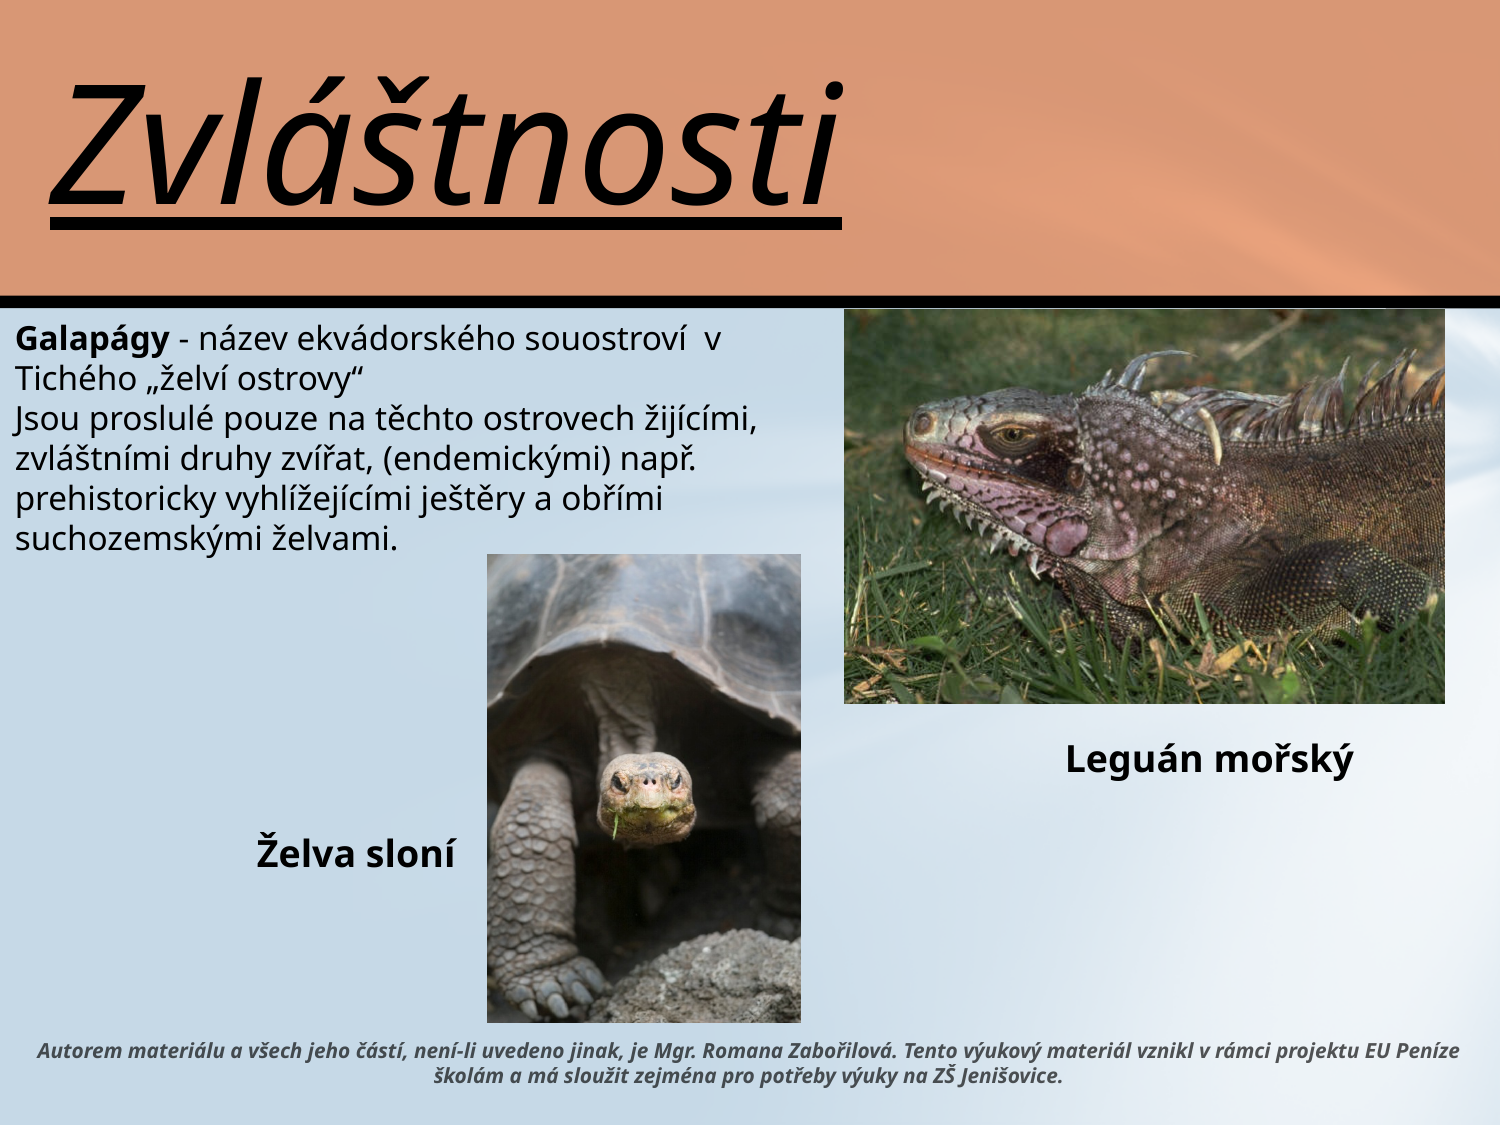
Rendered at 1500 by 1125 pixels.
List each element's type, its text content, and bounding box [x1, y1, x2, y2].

text_box Zvláštnosti [35, 30, 1483, 246]
picture [486, 554, 801, 1023]
footer Autorem materiálu a všech jeho částí, není-li uvedeno jinak, je Mgr. Romana Zabořilová. Tento výukový materiál vznikl v rámci projektu EU Peníze školám a má sloužit zejména pro potřeby výuky na ZŠ Jenišovice. [16, 1035, 1482, 1091]
text_box Želva sloní [242, 822, 471, 882]
text_box Galapágy - název ekvádorského souostroví v Tichého „želví ostrovy“ Jsou proslulé pouze na těchto ostrovech žijícími, zvláštními druhy zvířat, (endemickými) např. prehistoricky vyhlížejícími ještěry a obřími suchozemskými želvami. [0, 309, 833, 565]
text_box Leguán mořský [1050, 727, 1369, 788]
picture [844, 309, 1445, 705]
